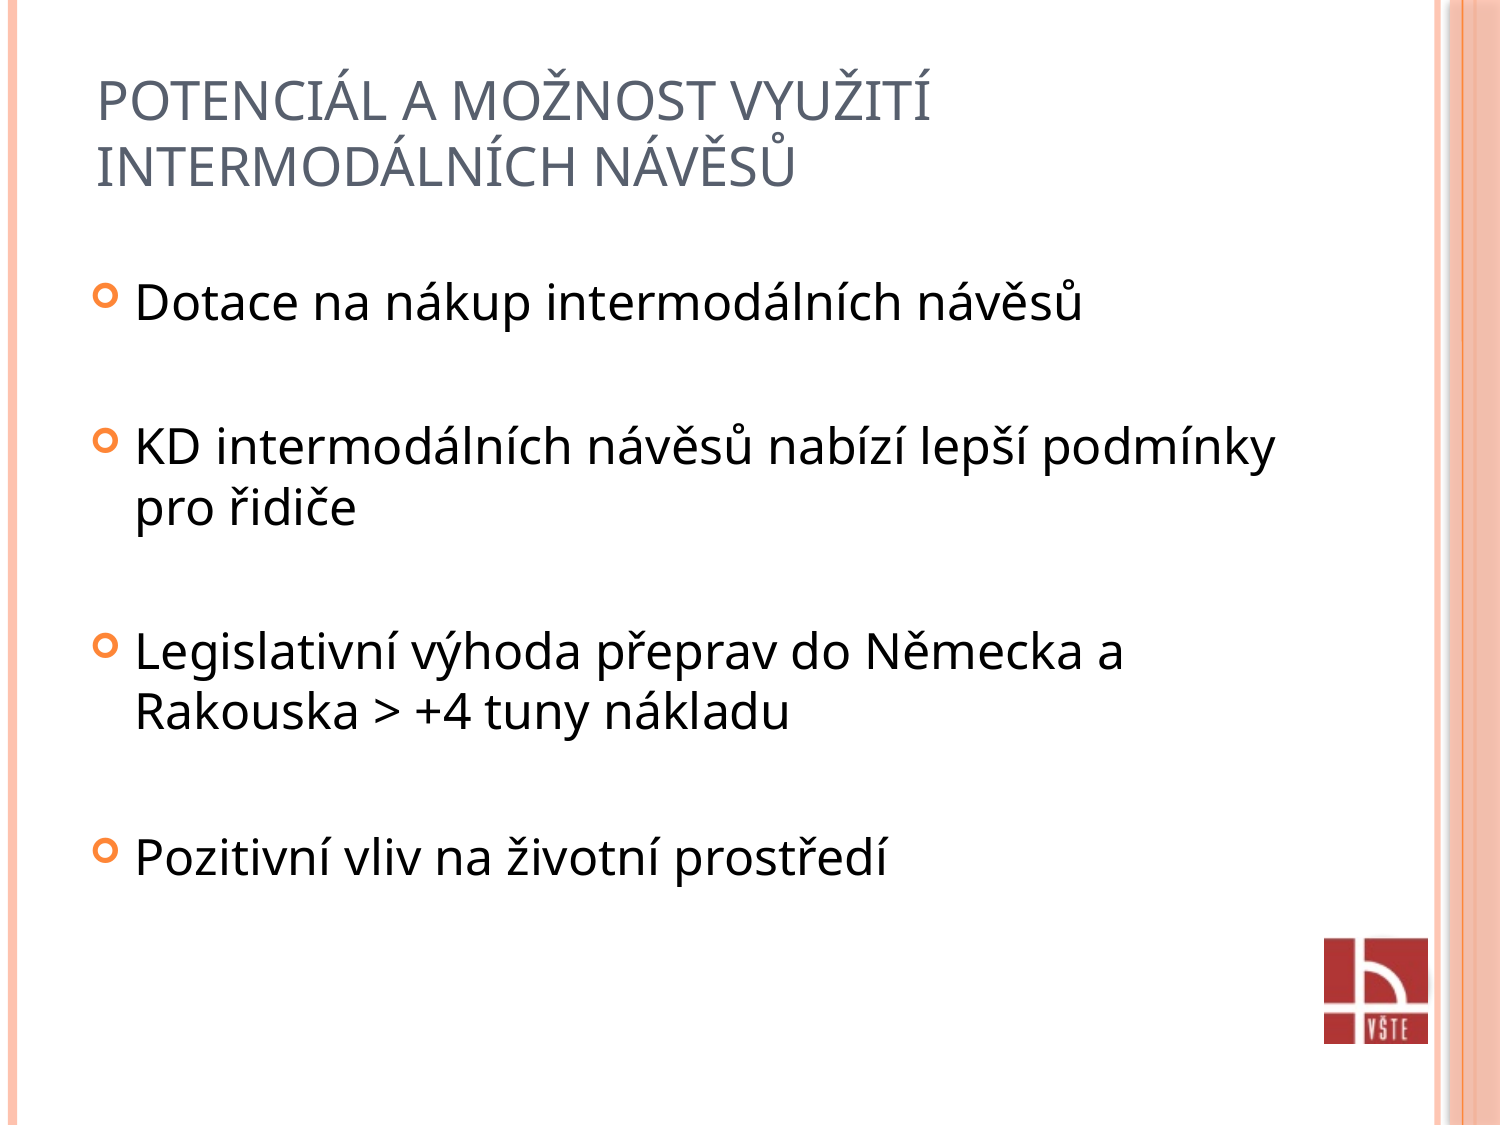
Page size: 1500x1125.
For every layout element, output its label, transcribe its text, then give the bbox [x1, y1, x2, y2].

title Potenciál a možnost využití intermodálních návěsů [82, 58, 1307, 262]
picture [1323, 936, 1428, 1045]
list Dotace na nákup intermodálních návěsů KD intermodálních návěsů nabízí lepší podmínky pro řidiče Legislativní výhoda přeprav do Německa a Rakouska > +4 tuny nákladu Pozitivní vliv na životní prostředí [75, 262, 1313, 1062]
